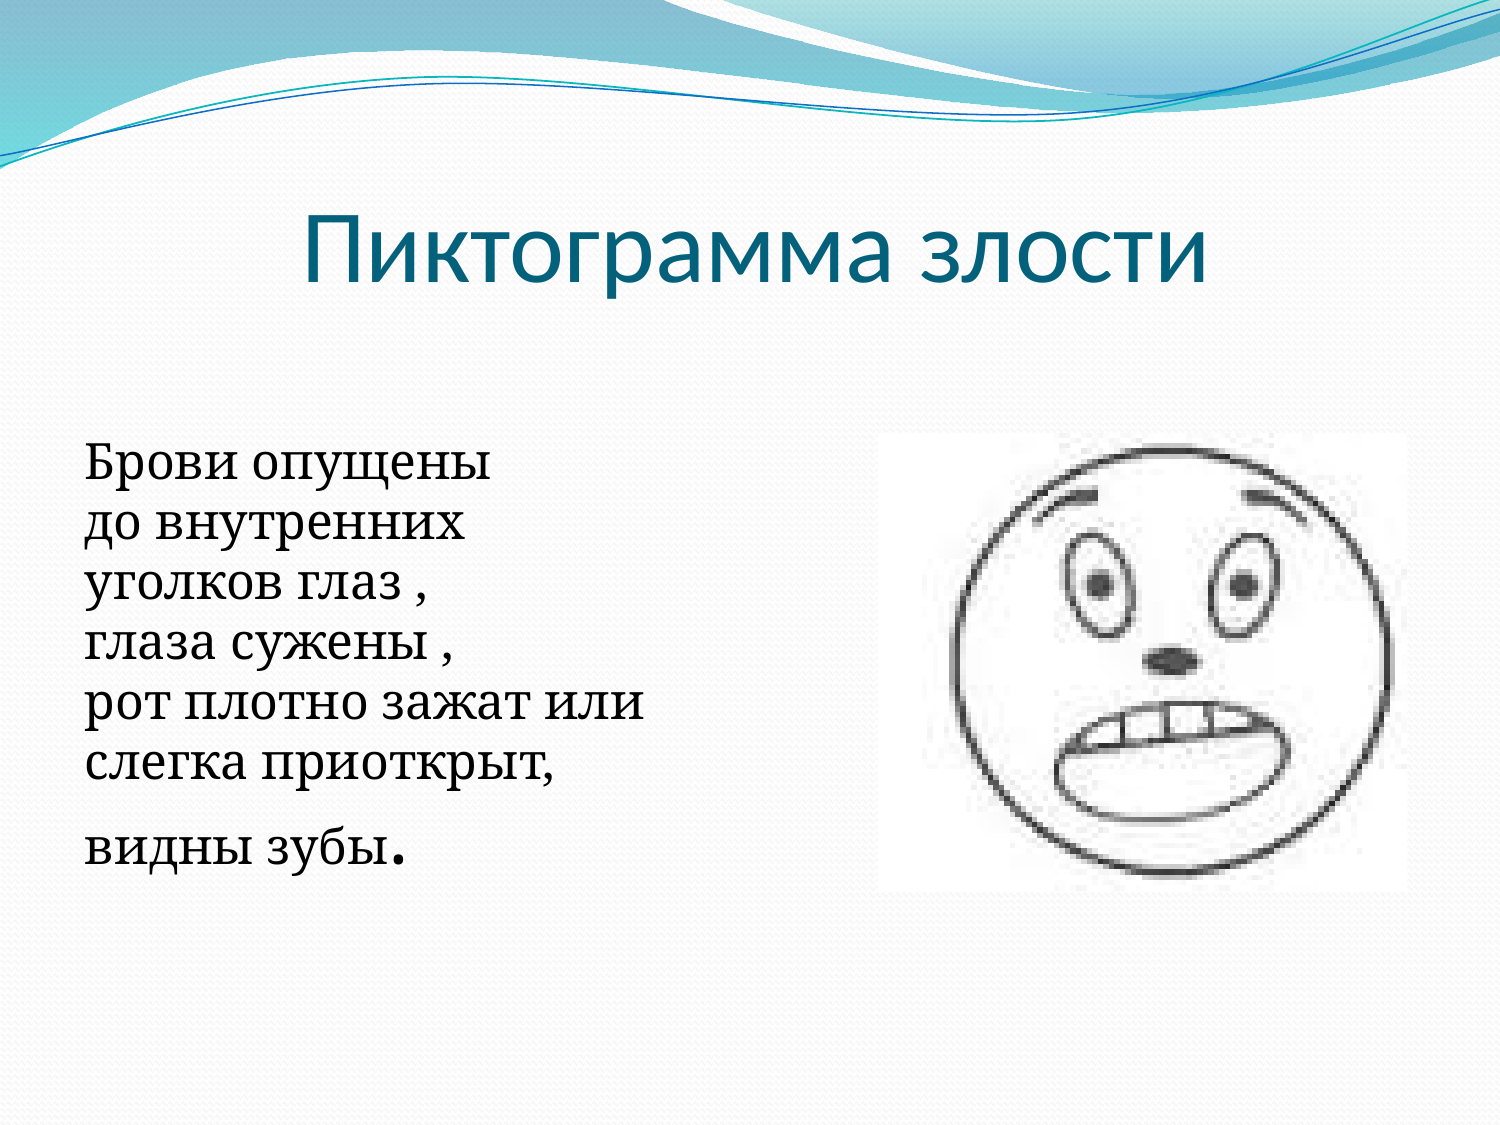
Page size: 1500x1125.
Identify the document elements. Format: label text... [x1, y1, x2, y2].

text_box Брови опущены до внутренних уголков глаз , глаза сужены , рот плотно зажат или слегка приоткрыт, видны зубы. [70, 421, 692, 887]
picture [878, 433, 1407, 891]
title Пиктограмма злости [75, 115, 1438, 303]
